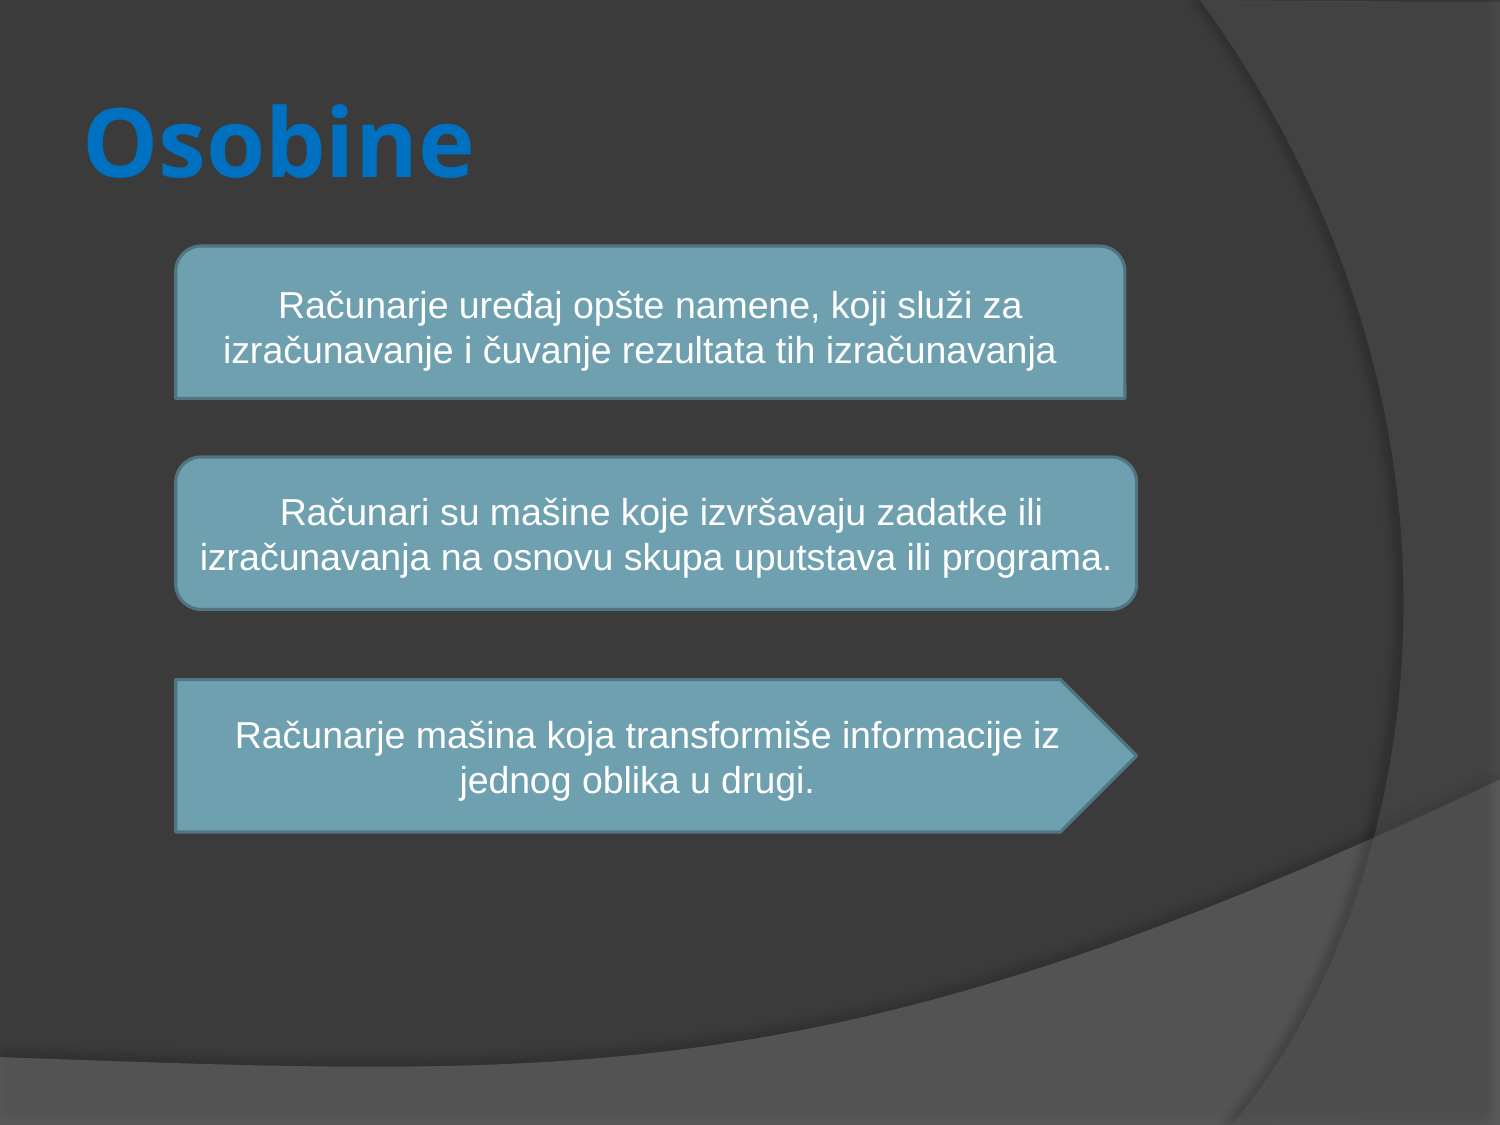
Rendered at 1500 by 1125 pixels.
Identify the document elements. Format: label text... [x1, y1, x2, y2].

text_box Računarje uređaj opšte namene, koji služi za izračunavanje i čuvanje rezultata tih izračunavanja [174, 244, 1127, 400]
title Osobine [75, 45, 1300, 233]
list [105, 210, 1456, 1005]
text_box Računari su mašine koje izvršavaju zadatke ili izračunavanja na osnovu skupa uputstava ili programa. [174, 455, 1139, 611]
text_box Računarje mašina koja transformiše informacije iz jednog oblika u drugi. [174, 678, 1138, 834]
